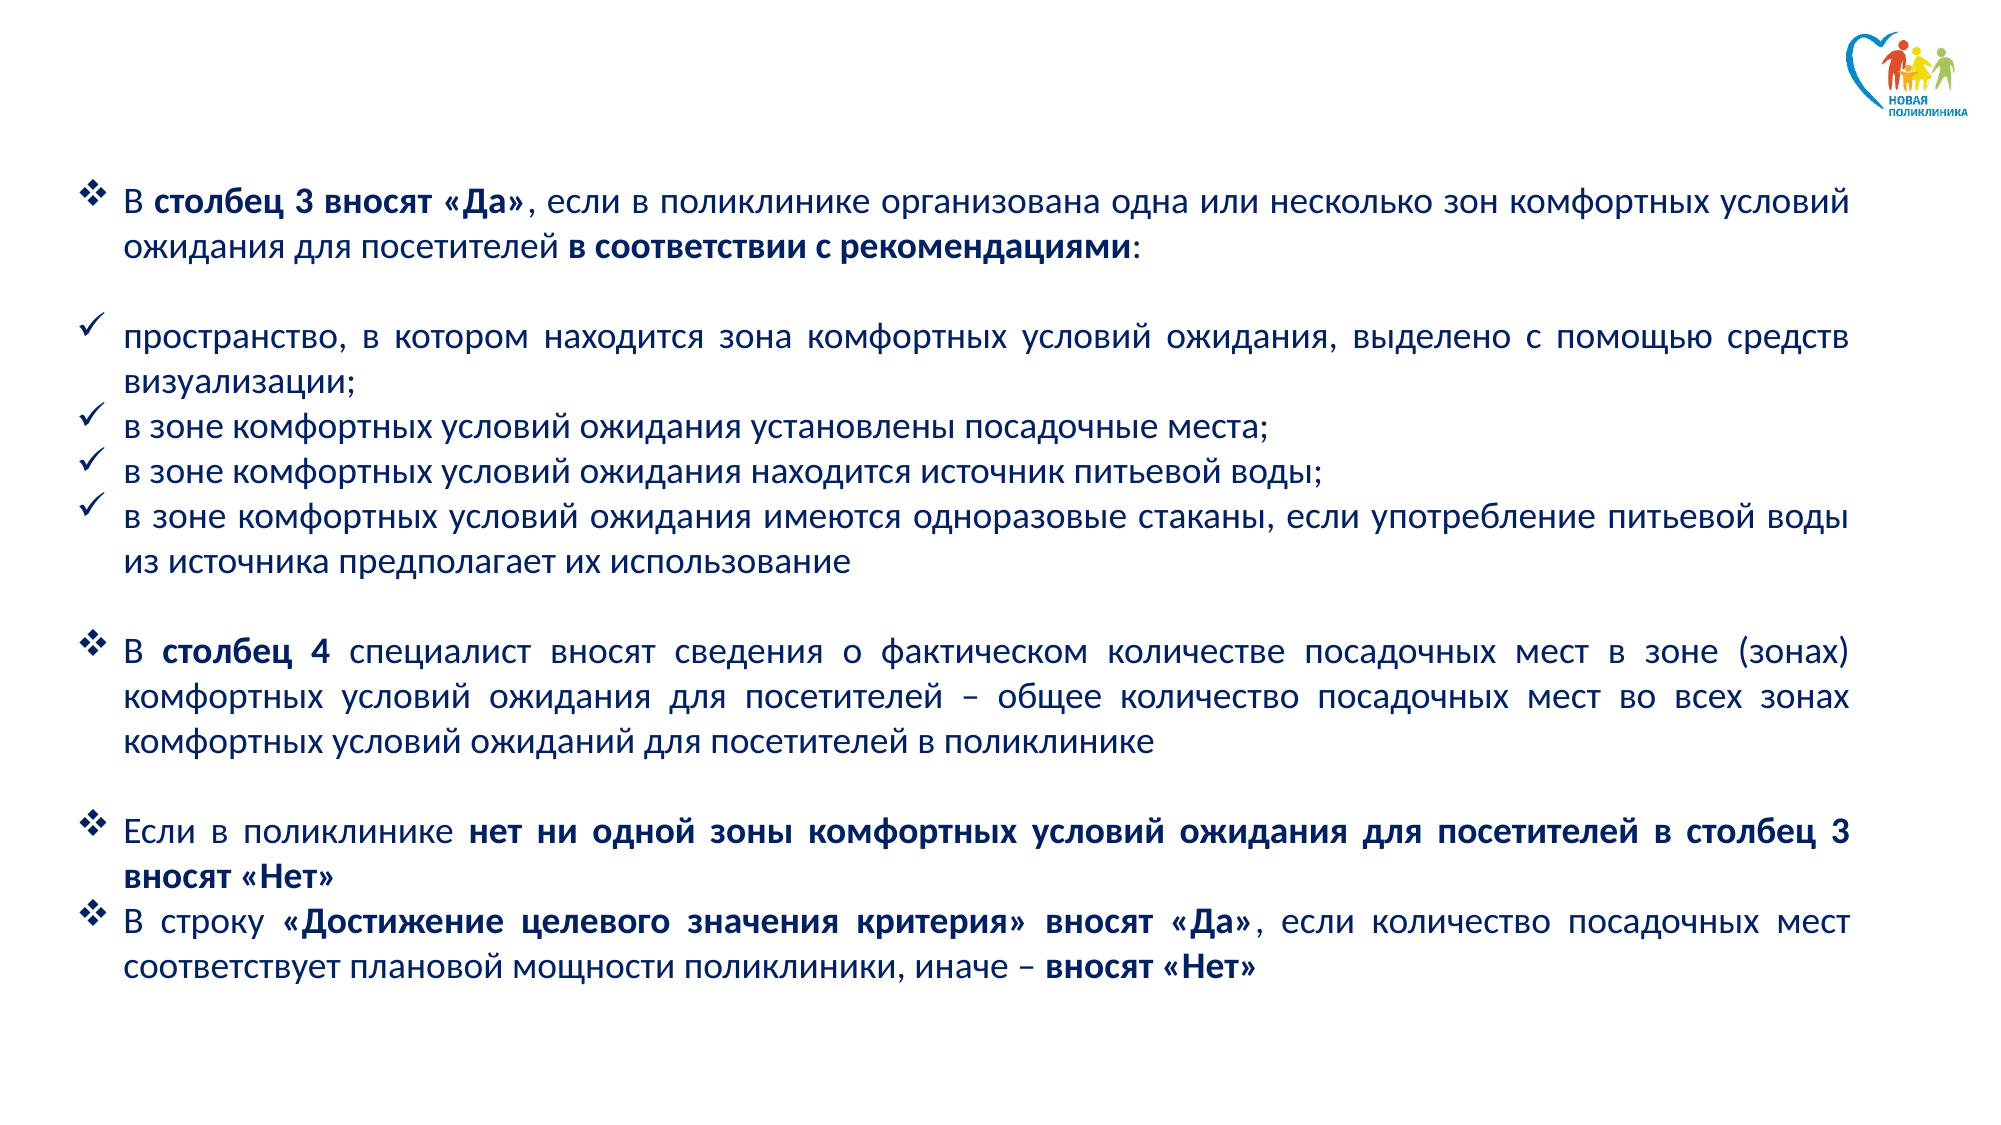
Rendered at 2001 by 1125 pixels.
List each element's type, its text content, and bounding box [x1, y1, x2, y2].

text_box В столбец 3 вносят «Да», если в поликлинике организована одна или несколько зон комфортных условий ожидания для посетителей в соответствии с рекомендациями: пространство, в котором находится зона комфортных условий ожидания, выделено с помощью средств визуализации; в зоне комфортных условий ожидания установлены посадочные места; в зоне комфортных условий ожидания находится источник питьевой воды; в зоне комфортных условий ожидания имеются одноразовые стаканы, если употребление питьевой воды из источника предполагает их использование В столбец 4 специалист вносят сведения о фактическом количестве посадочных мест в зоне (зонах) комфортных условий ожидания для посетителей – общее количество посадочных мест во всех зонах комфортных условий ожиданий для посетителей в поликлинике Если в поликлинике нет ни одной зоны комфортных условий ожидания для посетителей в столбец 3 вносят «Нет» В строку «Достижение целевого значения критерия» вносят «Да», если количество посадочных мест соответствует плановой мощности поликлиники, иначе – вносят «Нет» [61, 123, 1866, 993]
picture [1838, 6, 1986, 140]
